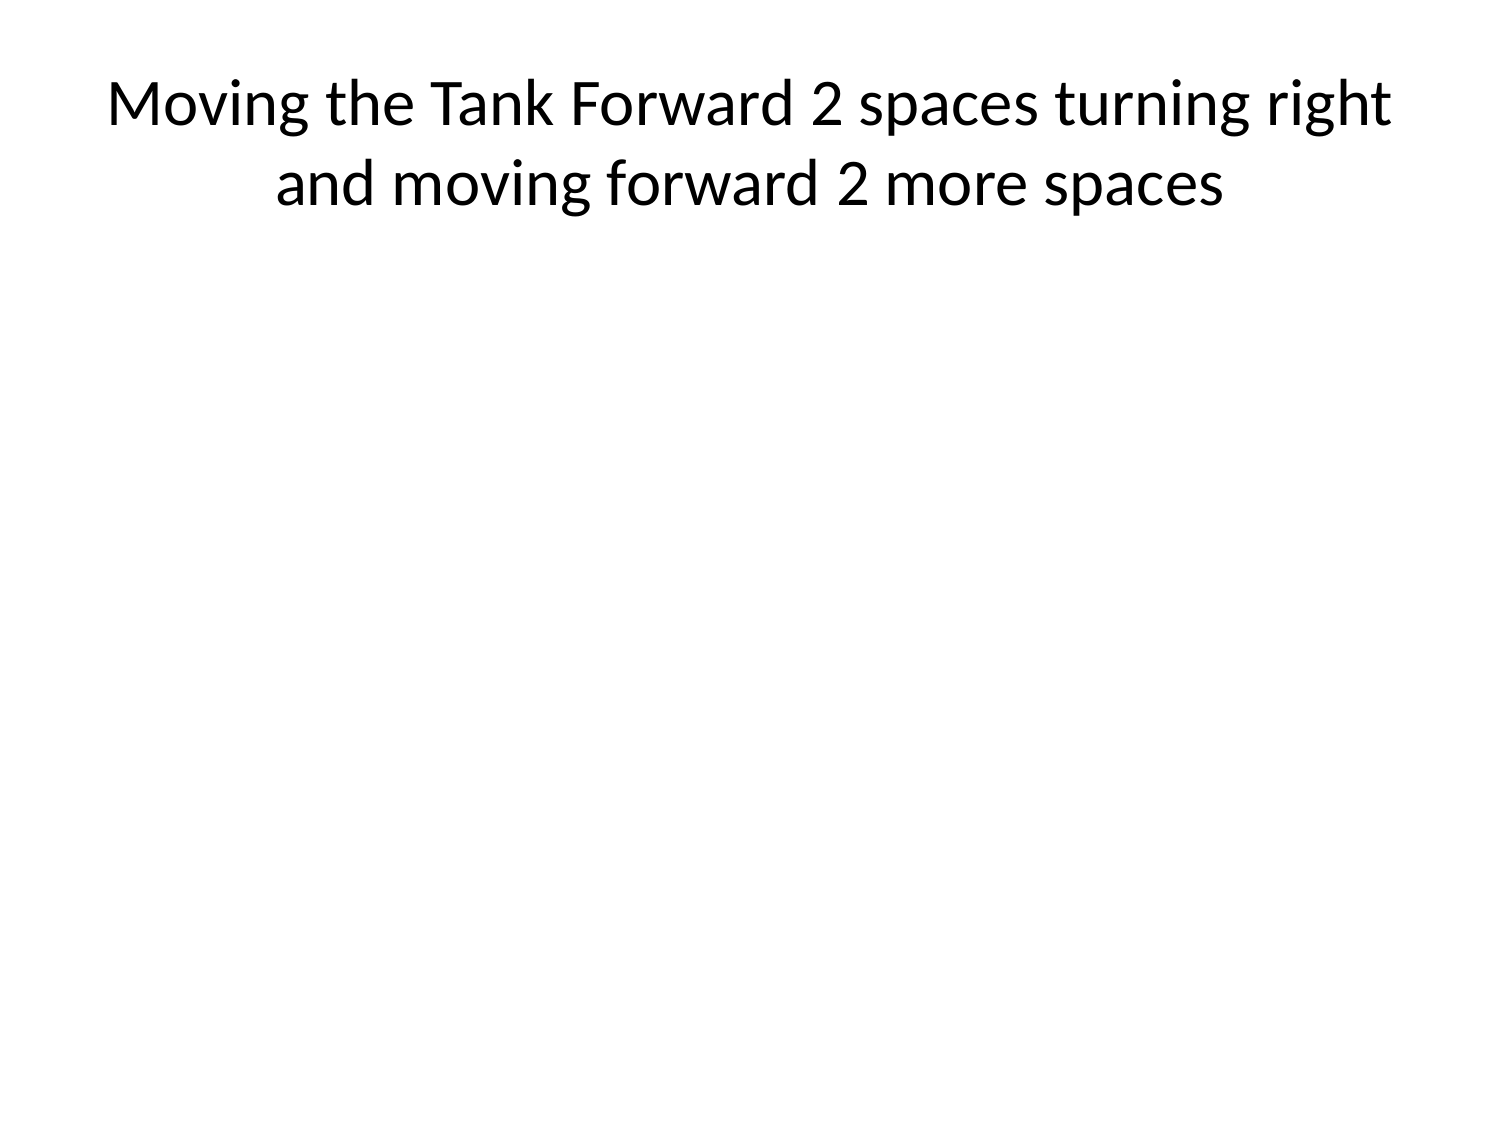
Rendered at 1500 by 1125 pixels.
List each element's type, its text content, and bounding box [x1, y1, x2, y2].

title Moving the Tank Forward 2 spaces turning right and moving forward 2 more spaces [75, 45, 1425, 233]
